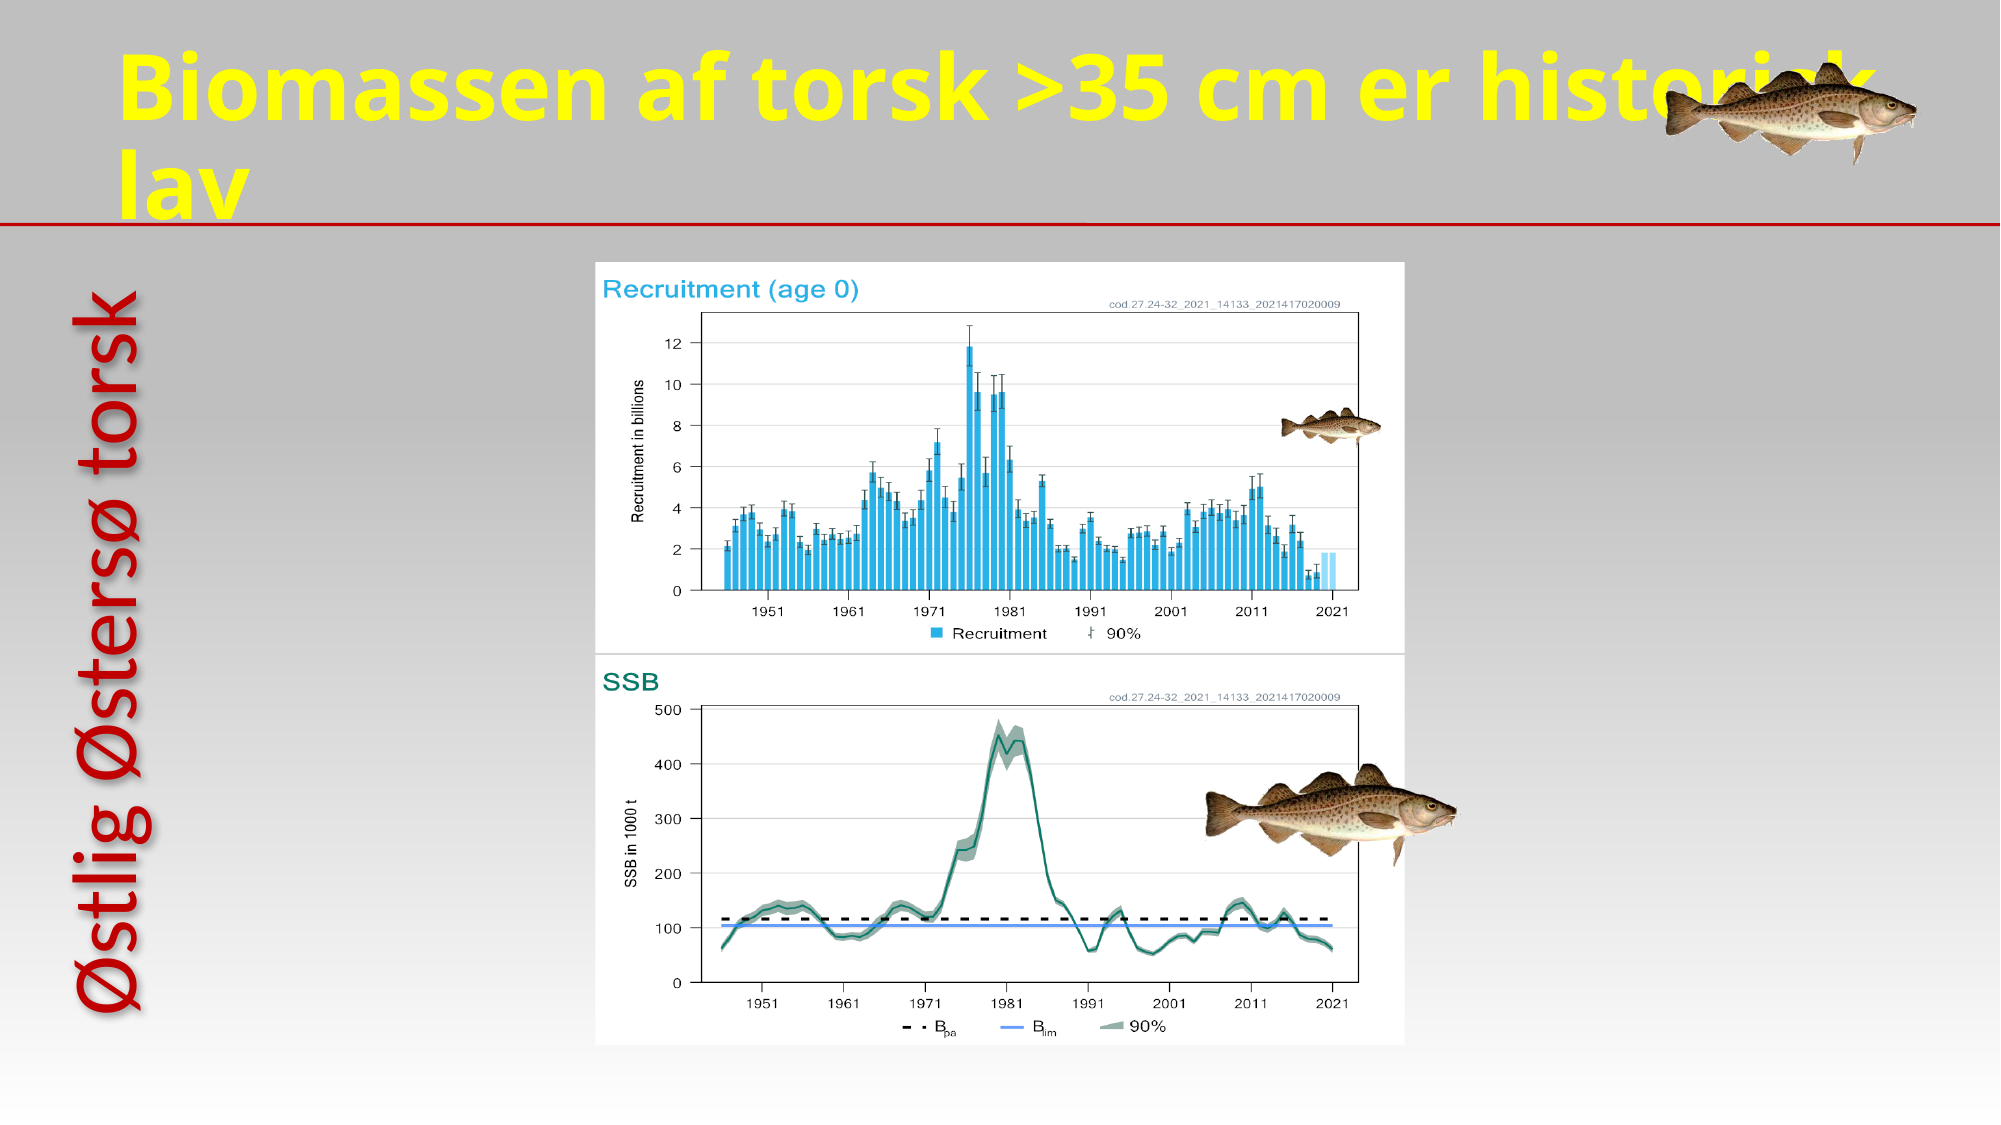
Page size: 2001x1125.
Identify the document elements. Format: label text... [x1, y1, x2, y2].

title Biomassen af torsk >35 cm er historisk lav [100, 94, 1900, 187]
picture [1655, 52, 1927, 186]
text_box Østlig Østersø torsk [44, 275, 156, 1125]
picture [595, 262, 1467, 1046]
